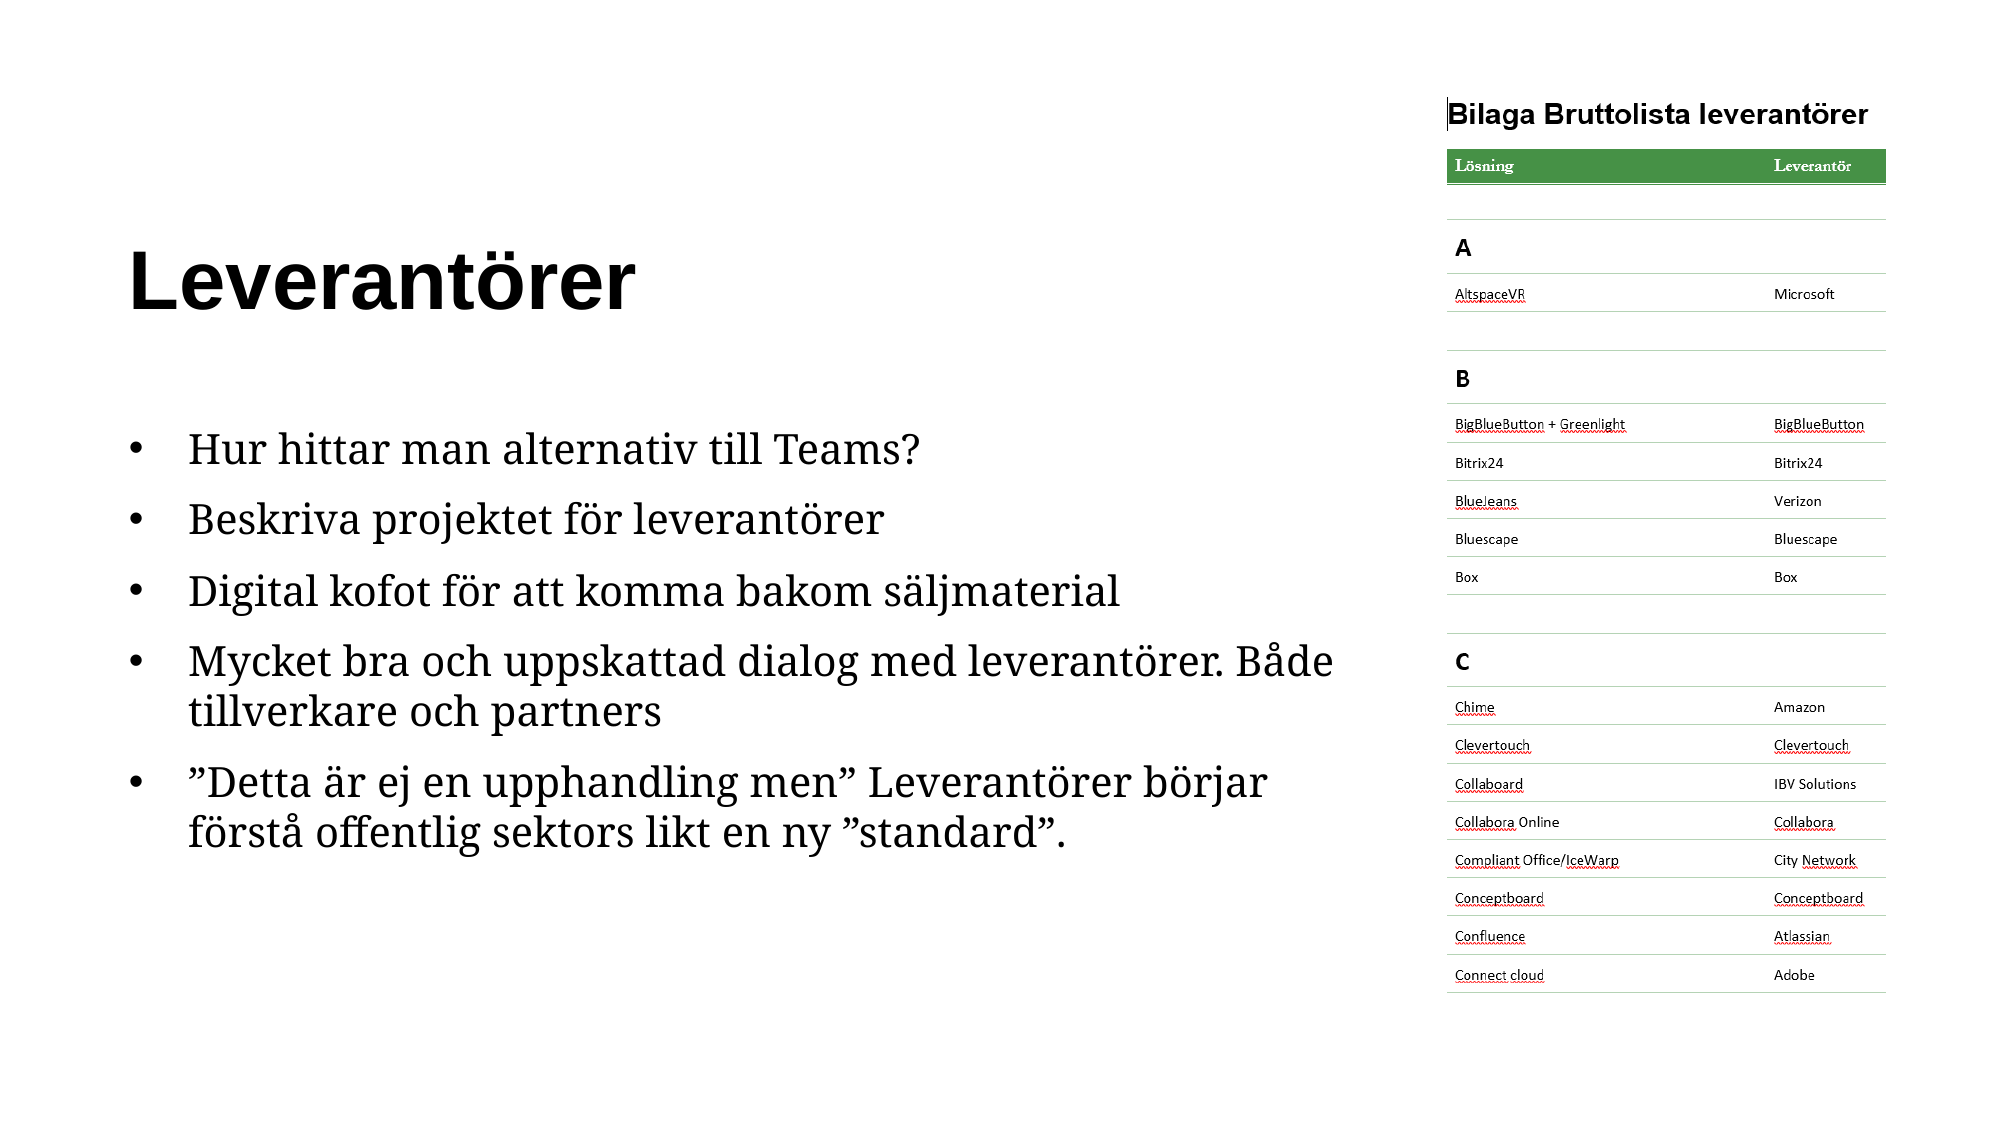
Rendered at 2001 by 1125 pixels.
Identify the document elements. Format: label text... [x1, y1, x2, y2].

title Leverantörer [113, 208, 1358, 357]
list Hur hittar man alternativ till Teams? Beskriva projektet för leverantörer Digital kofot för att komma bakom säljmaterial Mycket bra och uppskattad dialog med leverantörer. Både tillverkare och partners ”Detta är ej en upphandling men” Leverantörer börjar förstå offentlig sektors likt en ny ”standard”. [113, 414, 1358, 917]
picture [1447, 97, 1886, 1001]
